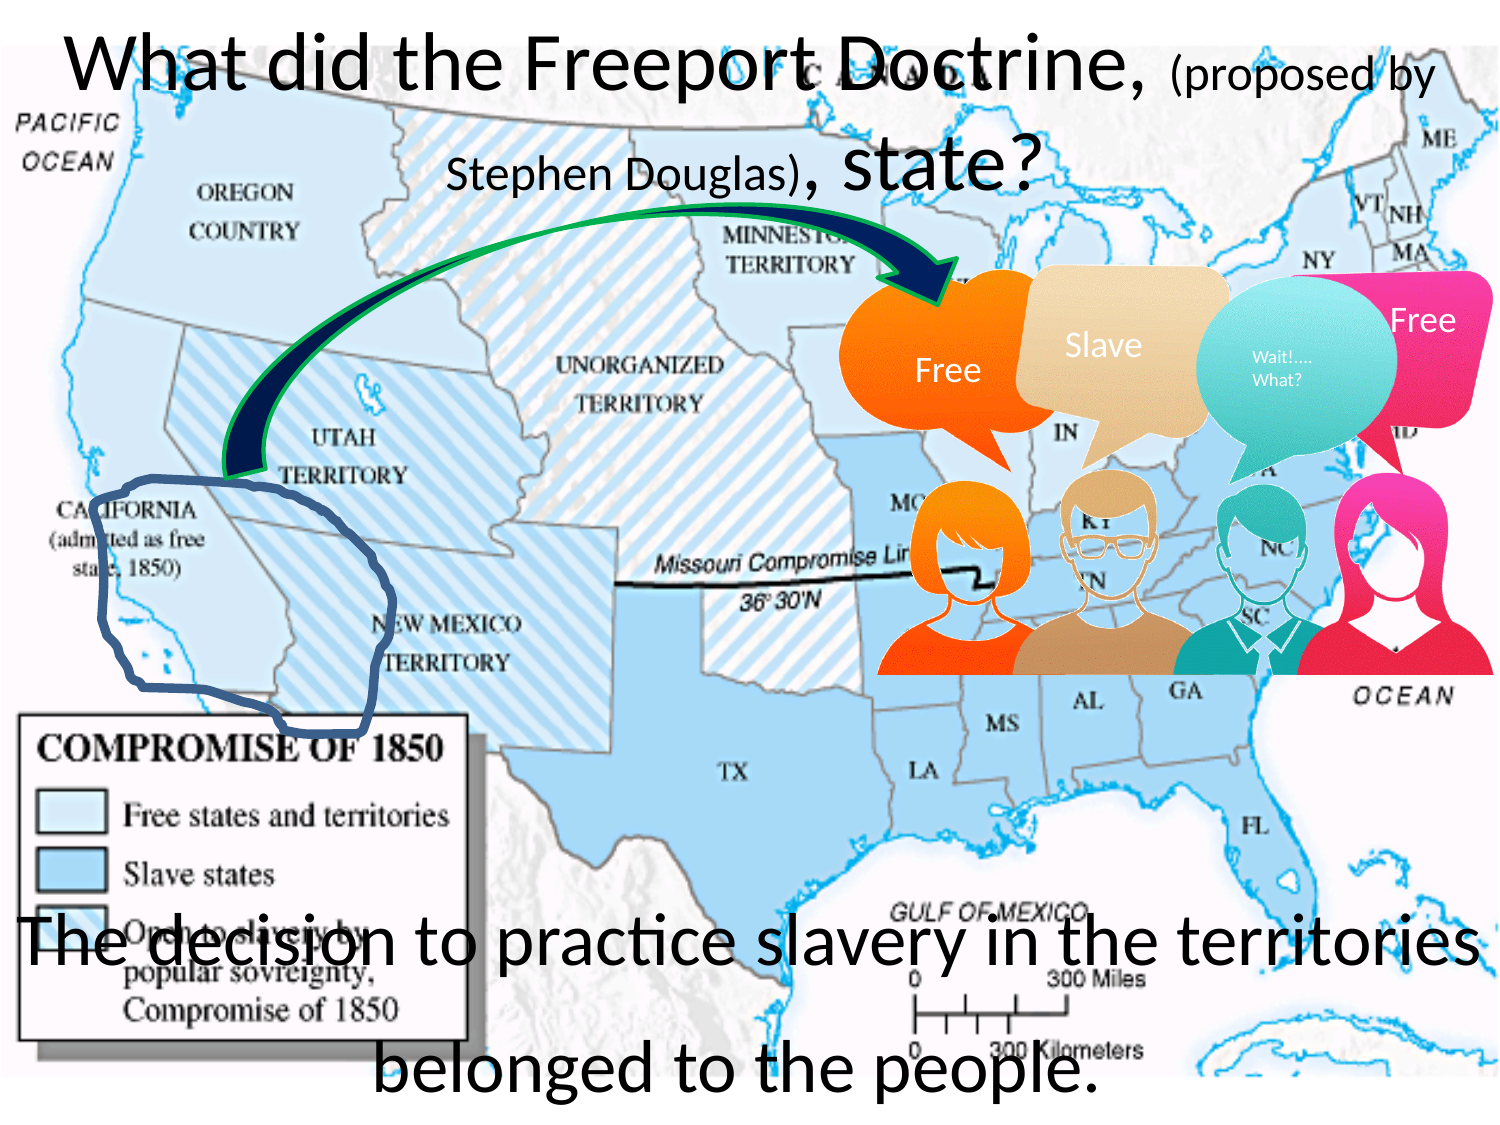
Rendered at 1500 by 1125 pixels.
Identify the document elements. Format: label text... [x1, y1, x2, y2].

text_box What did the Freeport Doctrine, (proposed by Stephen Douglas), state? [0, 0, 1500, 215]
text_box [90, 476, 395, 737]
text_box The decision to practice slavery in the territories belonged to the people. [0, 882, 1500, 1123]
picture [0, 215, 1500, 882]
text_box [221, 202, 924, 481]
